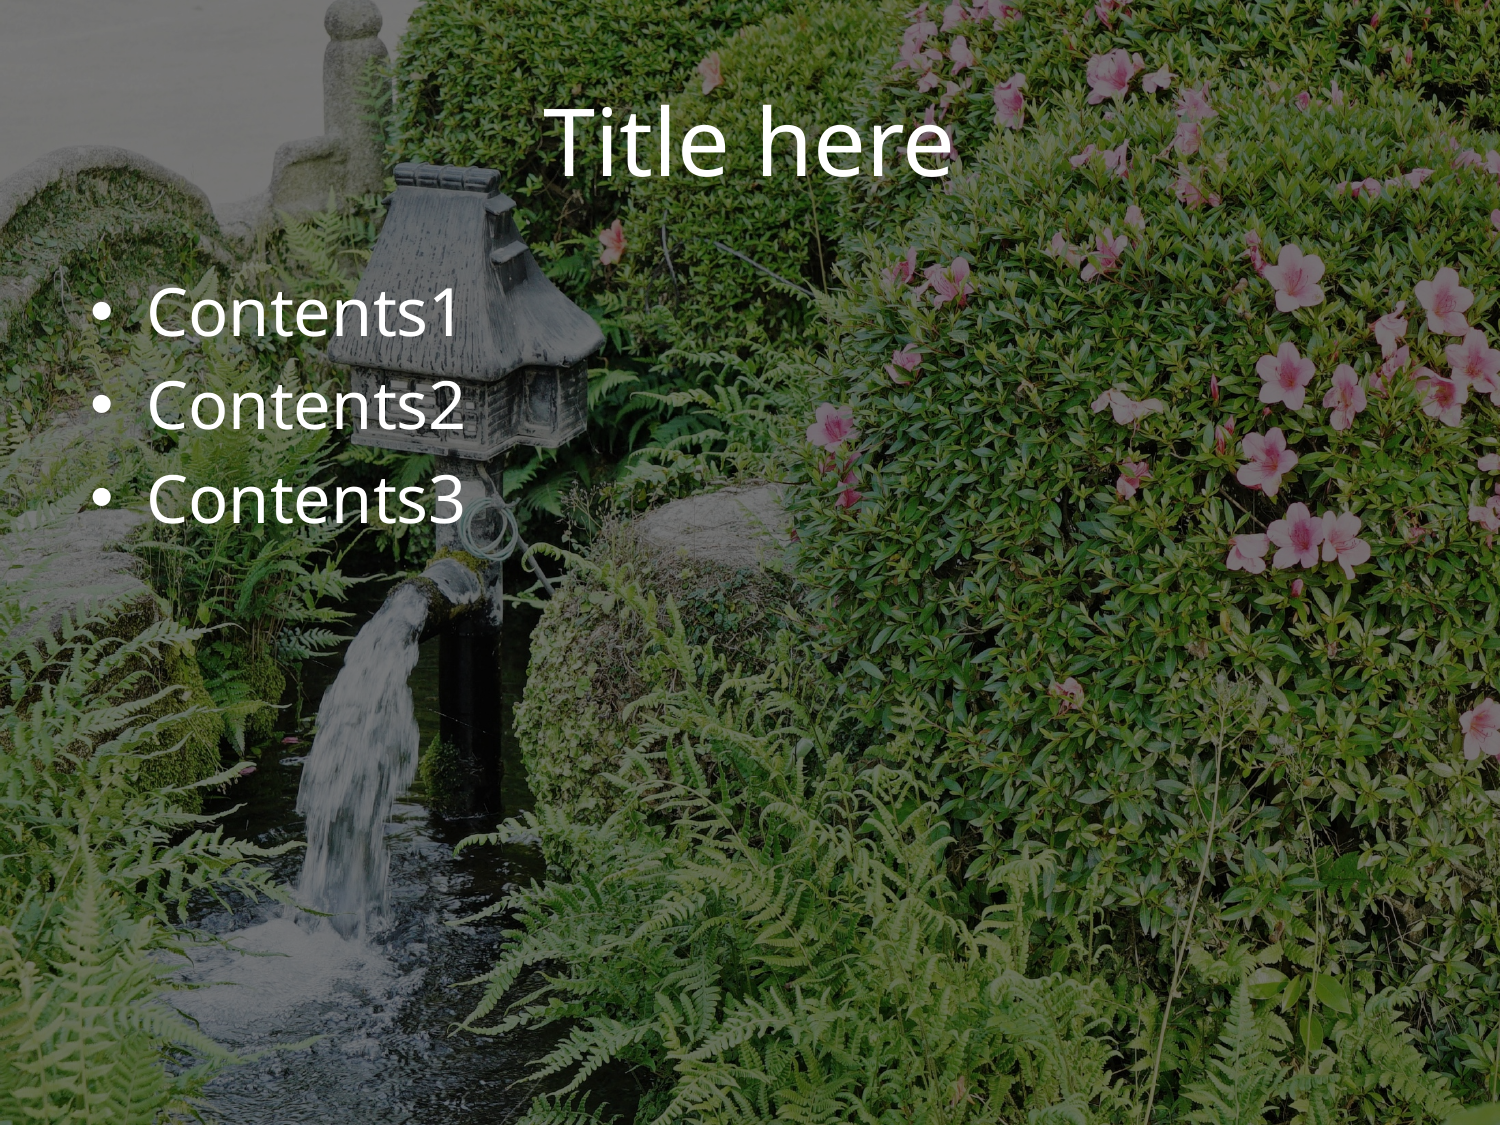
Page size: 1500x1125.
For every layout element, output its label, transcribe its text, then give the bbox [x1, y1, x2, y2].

title Title here [75, 45, 1425, 233]
list Contents1 Contents2 Contents3 [75, 262, 1425, 1005]
text_box [0, 0, 1500, 1125]
